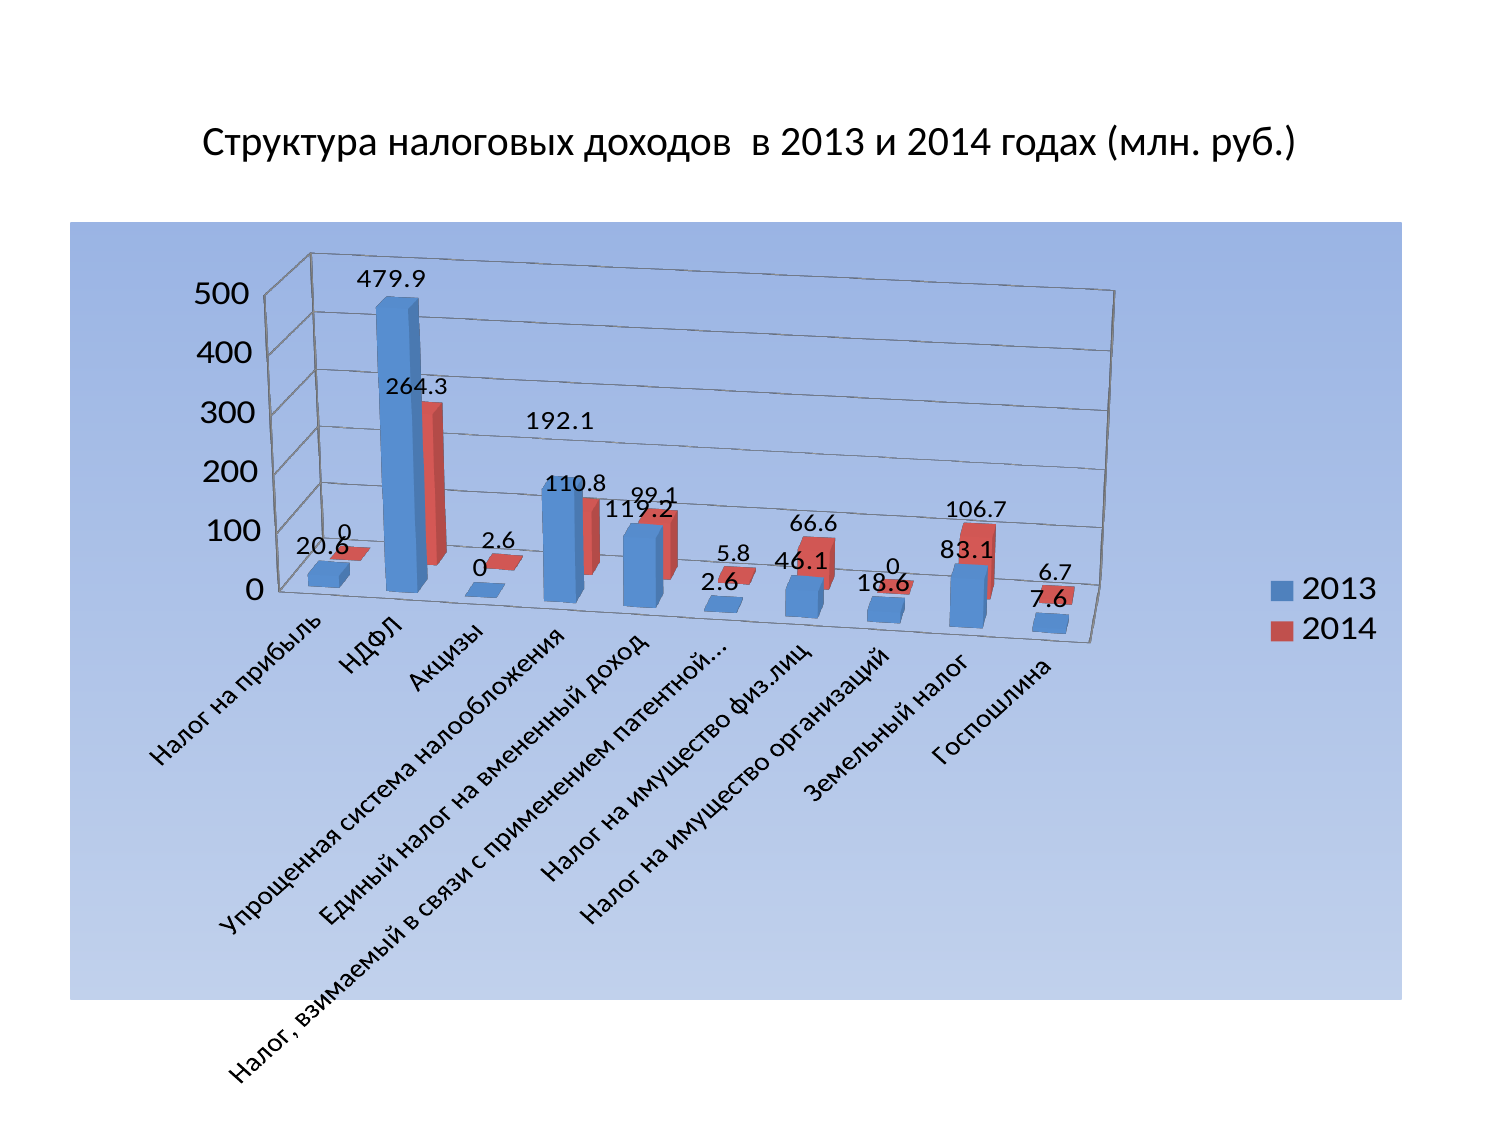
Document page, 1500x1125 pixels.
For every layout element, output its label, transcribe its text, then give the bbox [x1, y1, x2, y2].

chart [70, 222, 1402, 1091]
title Структура налоговых доходов в 2013 и 2014 годах (млн. руб.) [75, 45, 1425, 233]
